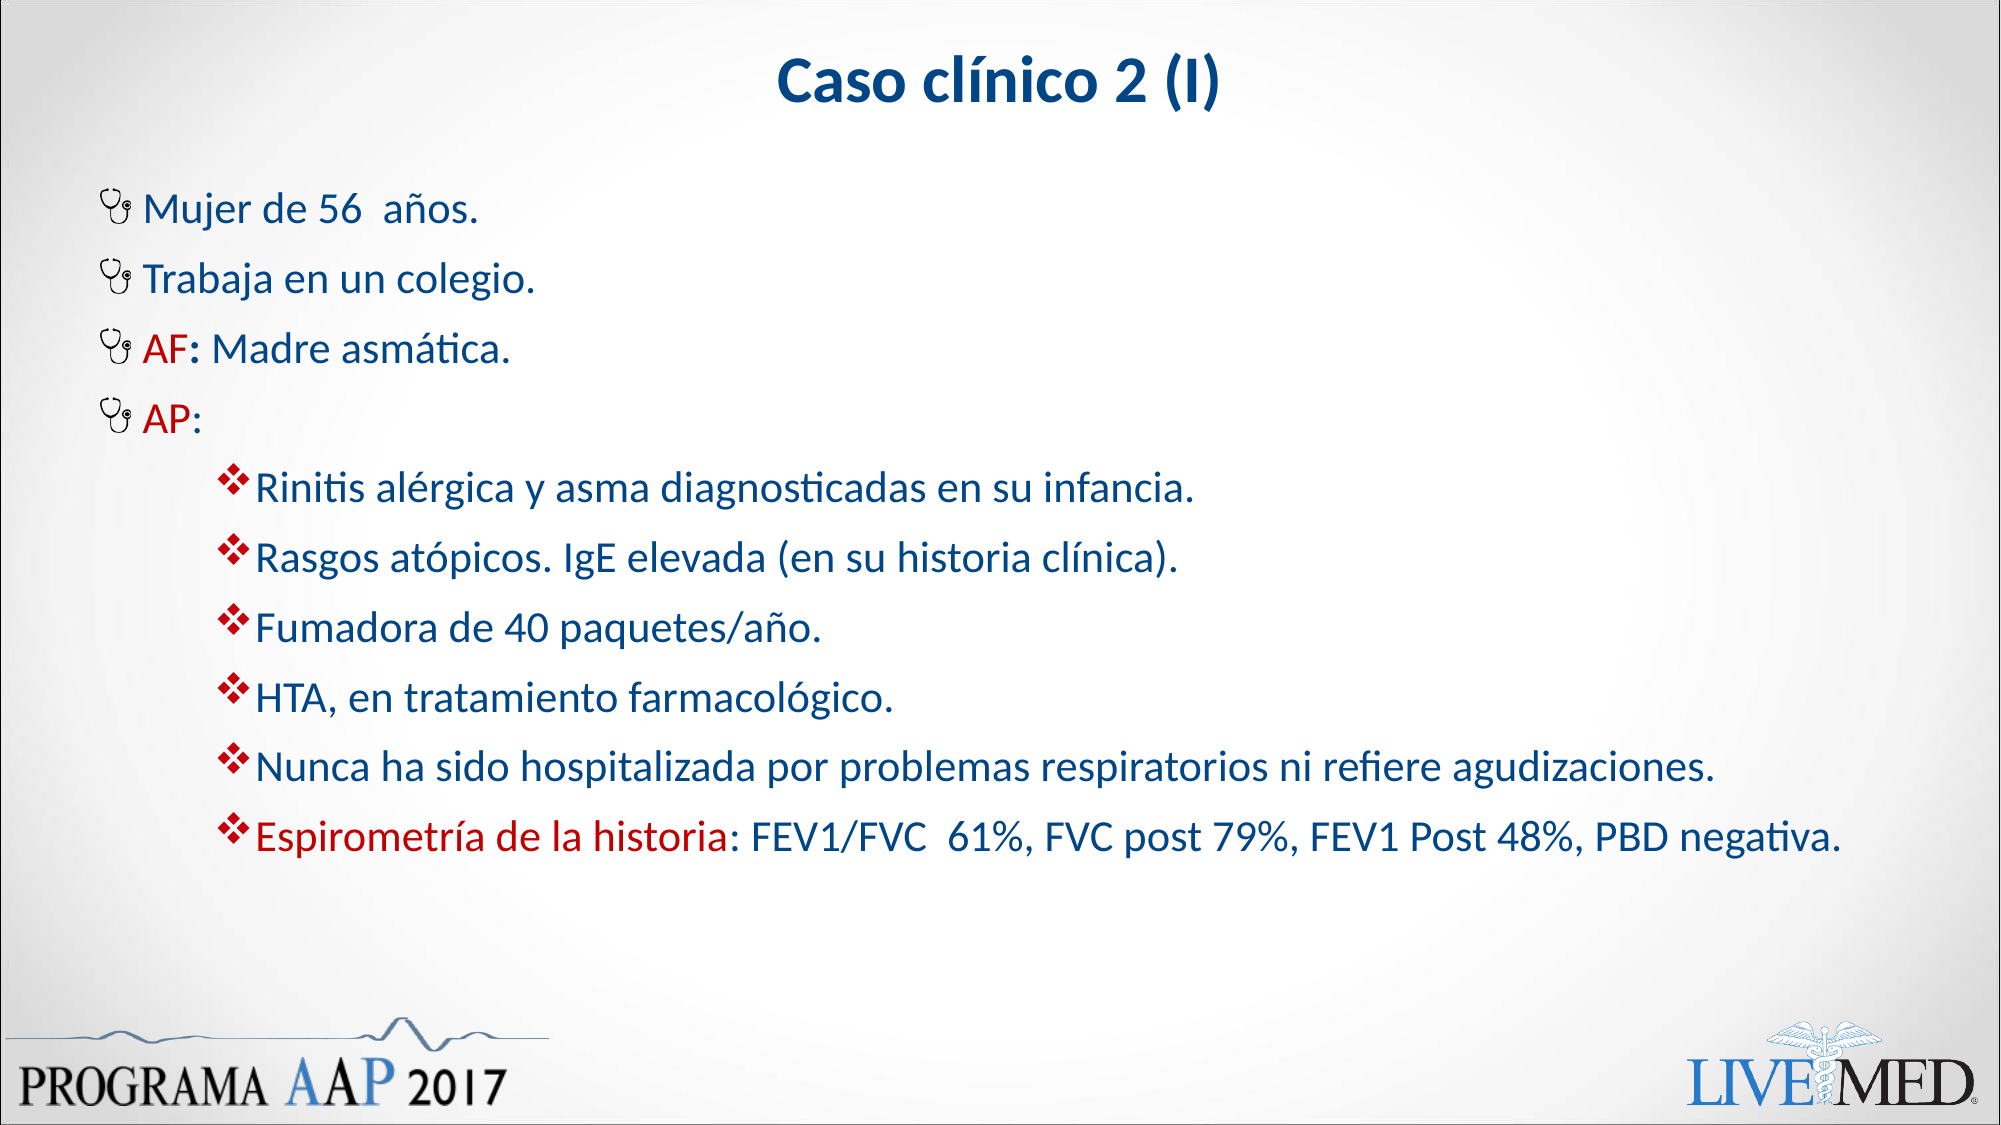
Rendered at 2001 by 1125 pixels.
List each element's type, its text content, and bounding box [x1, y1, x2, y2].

picture [100, 328, 131, 364]
picture [100, 188, 131, 224]
picture [0, 0, 2001, 1125]
picture [100, 258, 131, 294]
title Caso clínico 2 (I) [99, 26, 1900, 126]
picture [100, 397, 131, 433]
list Mujer de 56 años. Trabaja en un colegio. AF: Madre asmática. AP: Rinitis alérgica y asma diagnosticadas en su infancia. Rasgos atópicos. IgE elevada (en su historia clínica). Fumadora de 40 paquetes/año. HTA, en tratamiento farmacológico. Nunca ha sido hospitalizada por problemas respiratorios ni refiere agudizaciones. Espirometría de la historia: FEV1/FVC 61%, FVC post 79%, FEV1 Post 48%, PBD negativa. [0, 166, 1861, 920]
